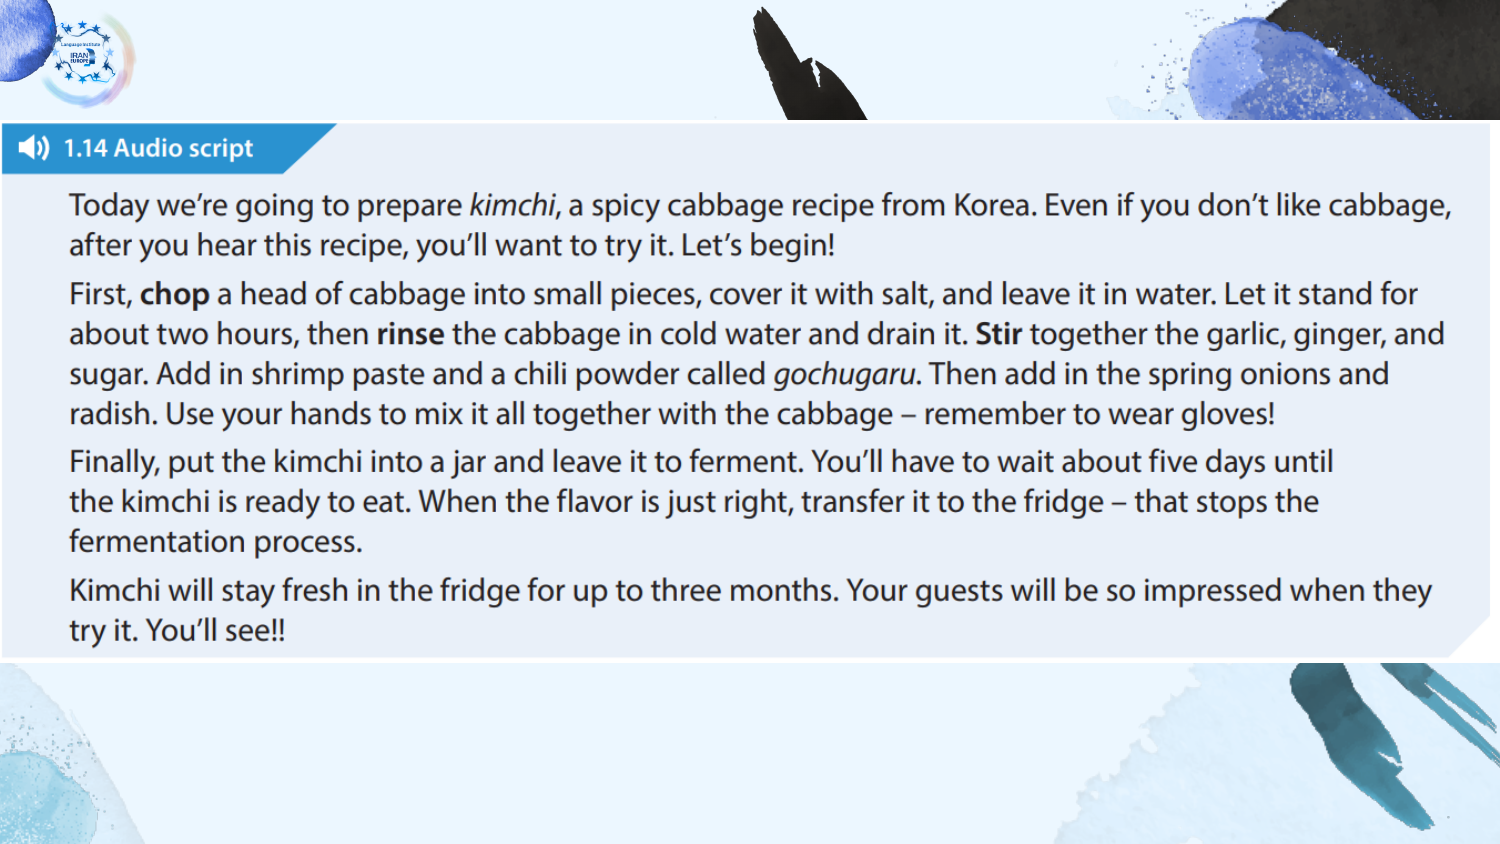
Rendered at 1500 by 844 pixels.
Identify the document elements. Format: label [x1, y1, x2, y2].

picture [0, 0, 140, 111]
text_box [1235, 671, 1500, 844]
text_box [682, 0, 957, 118]
picture [0, 0, 1500, 664]
